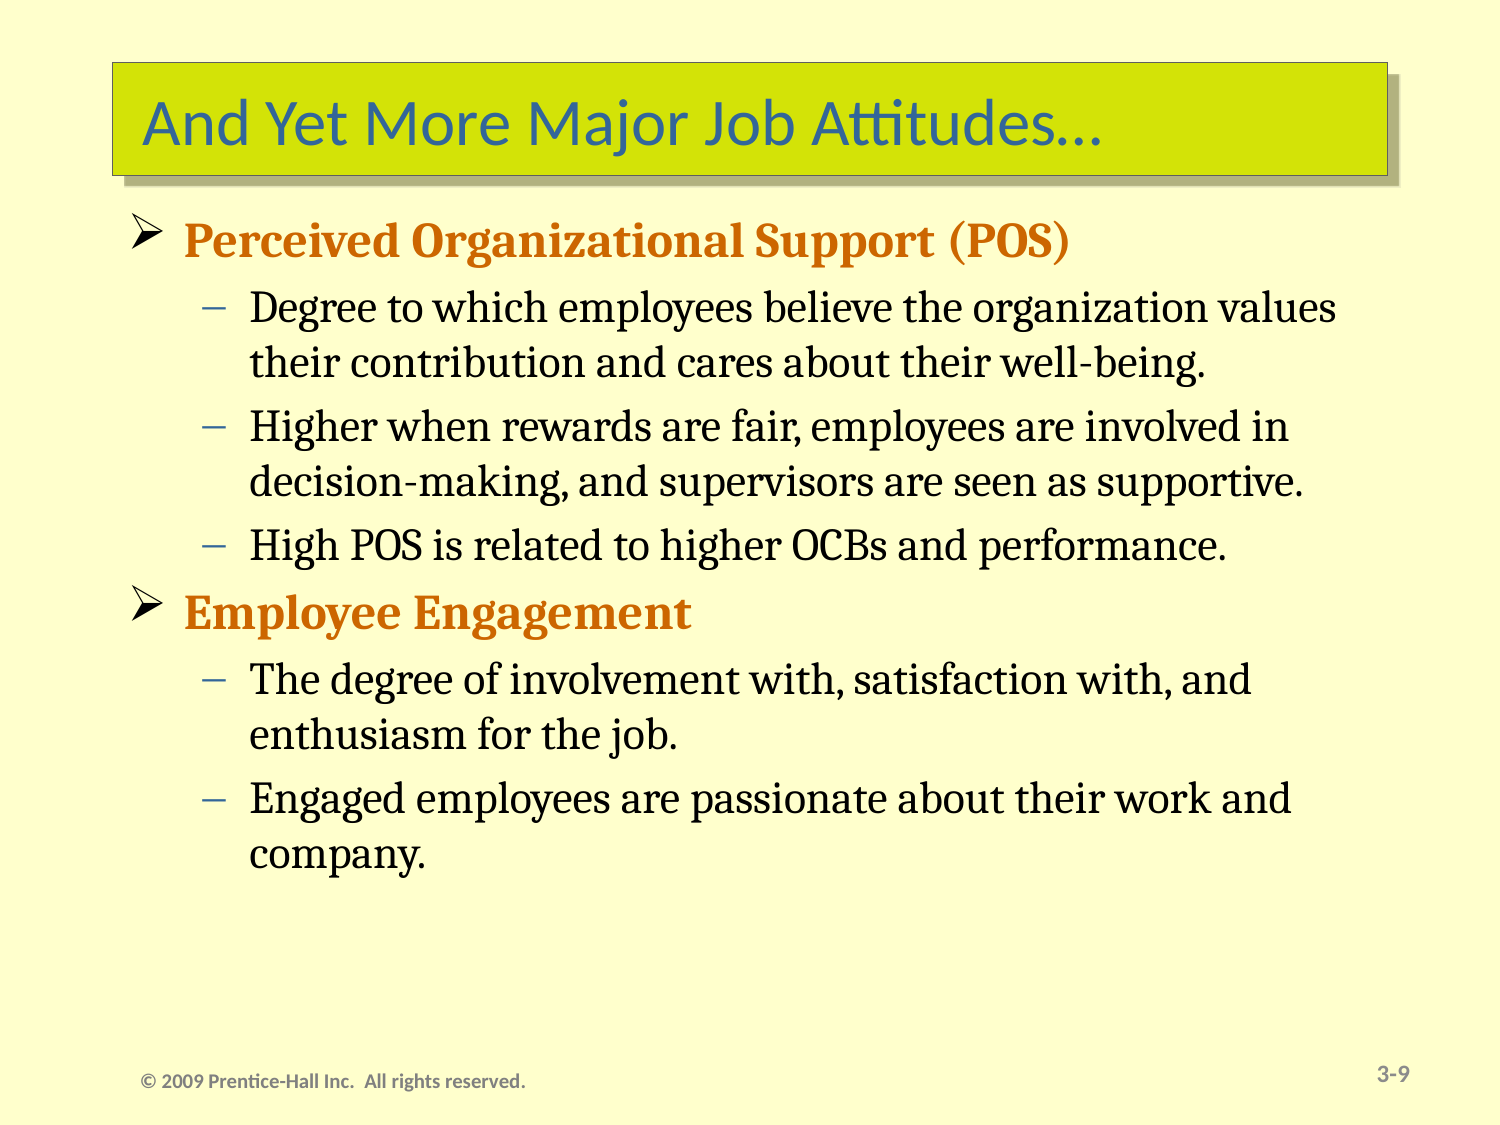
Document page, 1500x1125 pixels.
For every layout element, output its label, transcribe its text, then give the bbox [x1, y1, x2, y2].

list Perceived Organizational Support (POS) Degree to which employees believe the organization values their contribution and cares about their well-being. Higher when rewards are fair, employees are involved in decision-making, and supervisors are seen as supportive. High POS is related to higher OCBs and performance. Employee Engagement The degree of involvement with, satisfaction with, and enthusiasm for the job. Engaged employees are passionate about their work and company. [112, 199, 1388, 1038]
slide_number 3-8 [1074, 1042, 1425, 1103]
title And Yet More Major Job Attitudes… [112, 62, 1388, 176]
footer © 2009 Prentice-Hall Inc. All rights reserved. [125, 1059, 675, 1100]
